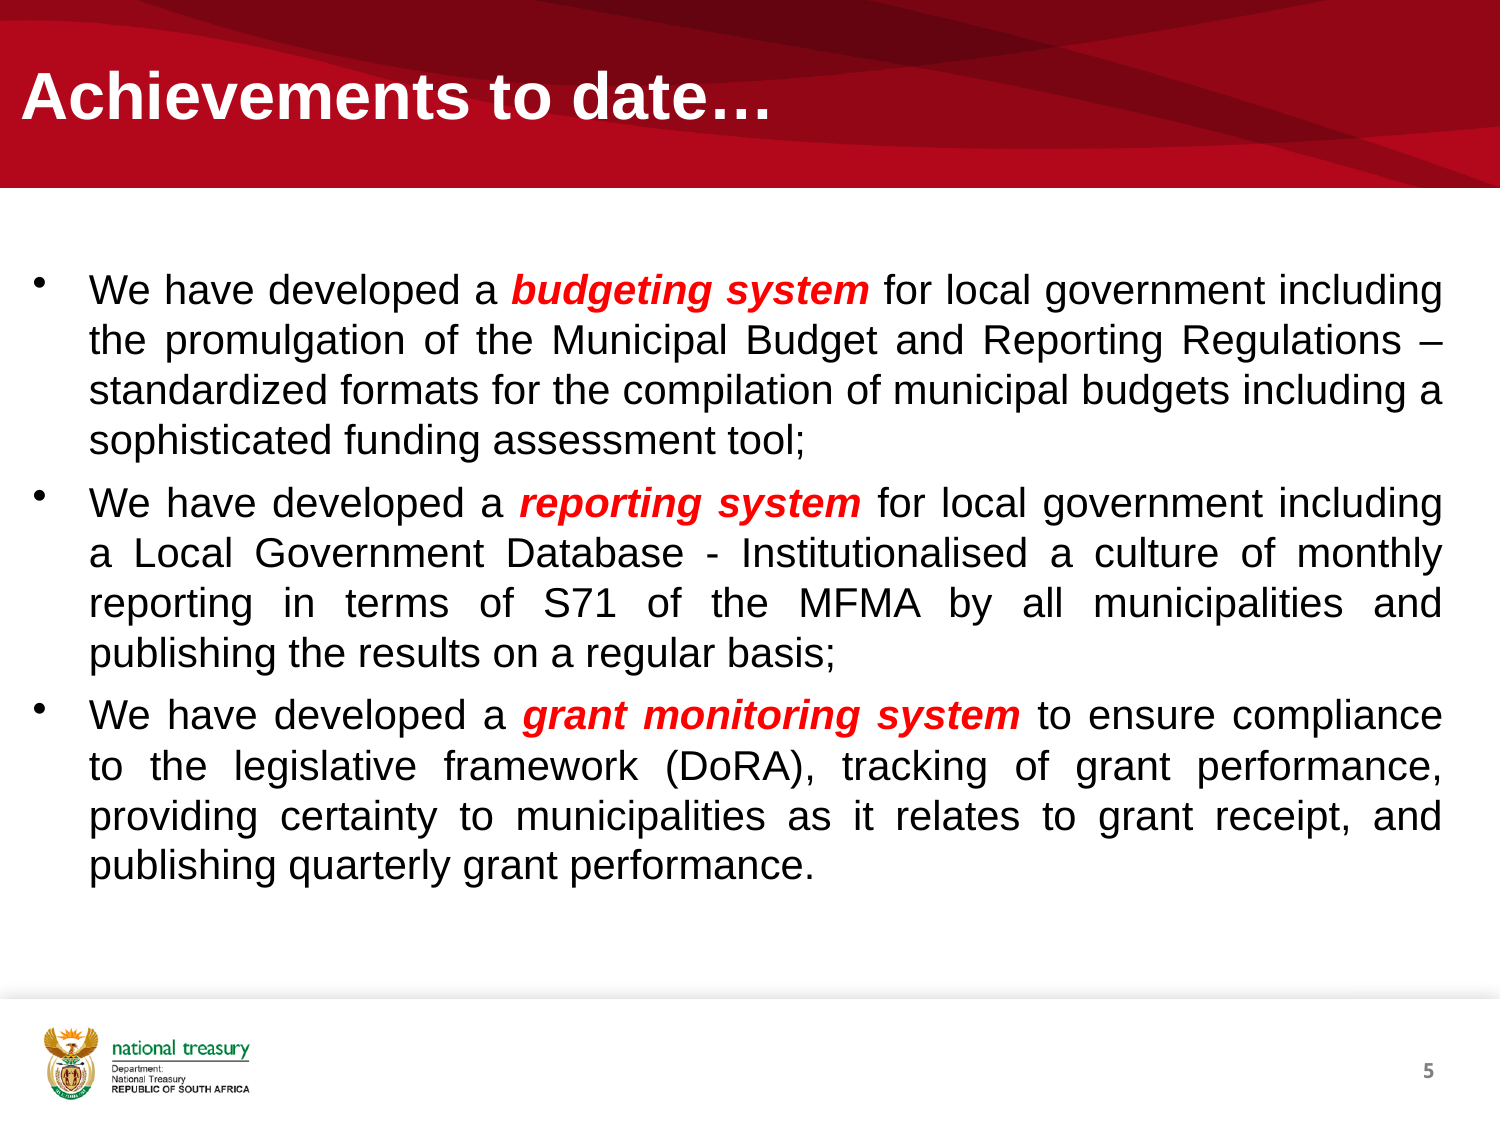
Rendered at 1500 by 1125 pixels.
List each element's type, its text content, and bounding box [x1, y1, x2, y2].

slide_number 5 [1137, 1050, 1450, 1125]
title Achievements to date… [4, 12, 1422, 173]
picture [0, 977, 1500, 1125]
picture [0, 0, 1500, 188]
list We have developed a budgeting system for local government including the promulgation of the Municipal Budget and Reporting Regulations – standardized formats for the compilation of municipal budgets including a sophisticated funding assessment tool; We have developed a reporting system for local government including a Local Government Database - Institutionalised a culture of monthly reporting in terms of S71 of the MFMA by all municipalities and publishing the results on a regular basis; We have developed a grant monitoring system to ensure compliance to the legislative framework (DoRA), tracking of grant performance, providing certainty to municipalities as it relates to grant receipt, and publishing quarterly grant performance. [17, 255, 1459, 1000]
